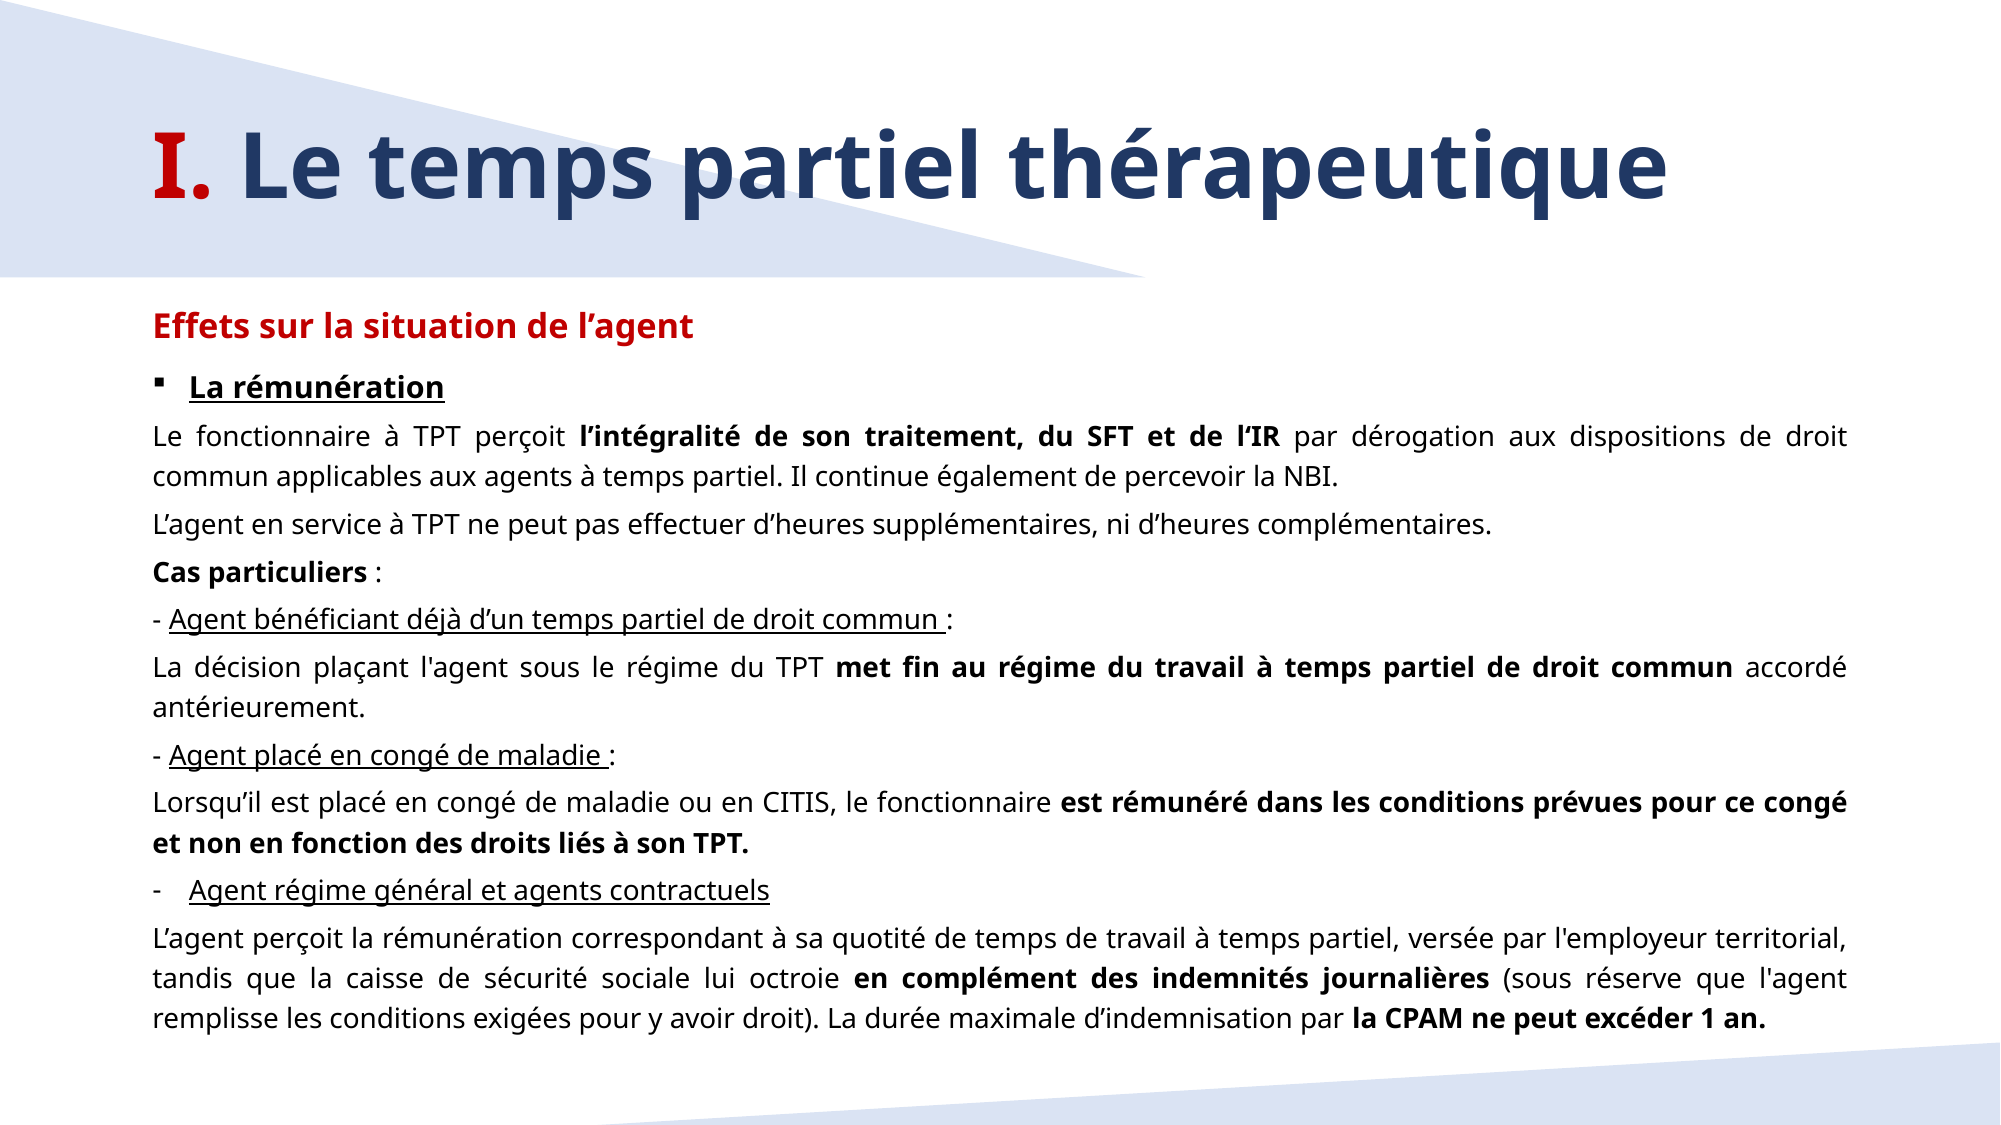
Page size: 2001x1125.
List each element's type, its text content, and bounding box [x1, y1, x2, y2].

text_box [597, 1041, 2000, 1125]
title I. Le temps partiel thérapeutique [137, 59, 1863, 278]
slide_number 13 [1412, 1042, 1863, 1075]
list Effets sur la situation de l’agent La rémunération Le fonctionnaire à TPT perçoit l’intégralité de son traitement, du SFT et de l‘IR par dérogation aux dispositions de droit commun applicables aux agents à temps partiel. Il continue également de percevoir la NBI. L’agent en service à TPT ne peut pas effectuer d’heures supplémentaires, ni d’heures complémentaires. Cas particuliers : - Agent bénéficiant déjà d’un temps partiel de droit commun : La décision plaçant l'agent sous le régime du TPT met fin au régime du travail à temps partiel de droit commun accordé antérieurement. - Agent placé en congé de maladie : Lorsqu’il est placé en congé de maladie ou en CITIS, le fonctionnaire est rémunéré dans les conditions prévues pour ce congé et non en fonction des droits liés à son TPT. Agent régime général et agents contractuels L’agent perçoit la rémunération correspondant à sa quotité de temps de travail à temps partiel, versée par l'employeur territorial, tandis que la caisse de sécurité sociale lui octroie en complément des indemnités journalières (sous réserve que l'agent remplisse les conditions exigées pour y avoir droit). La durée maximale d’indemnisation par la CPAM ne peut excéder 1 an. [137, 288, 1863, 1084]
text_box [0, 0, 1146, 279]
